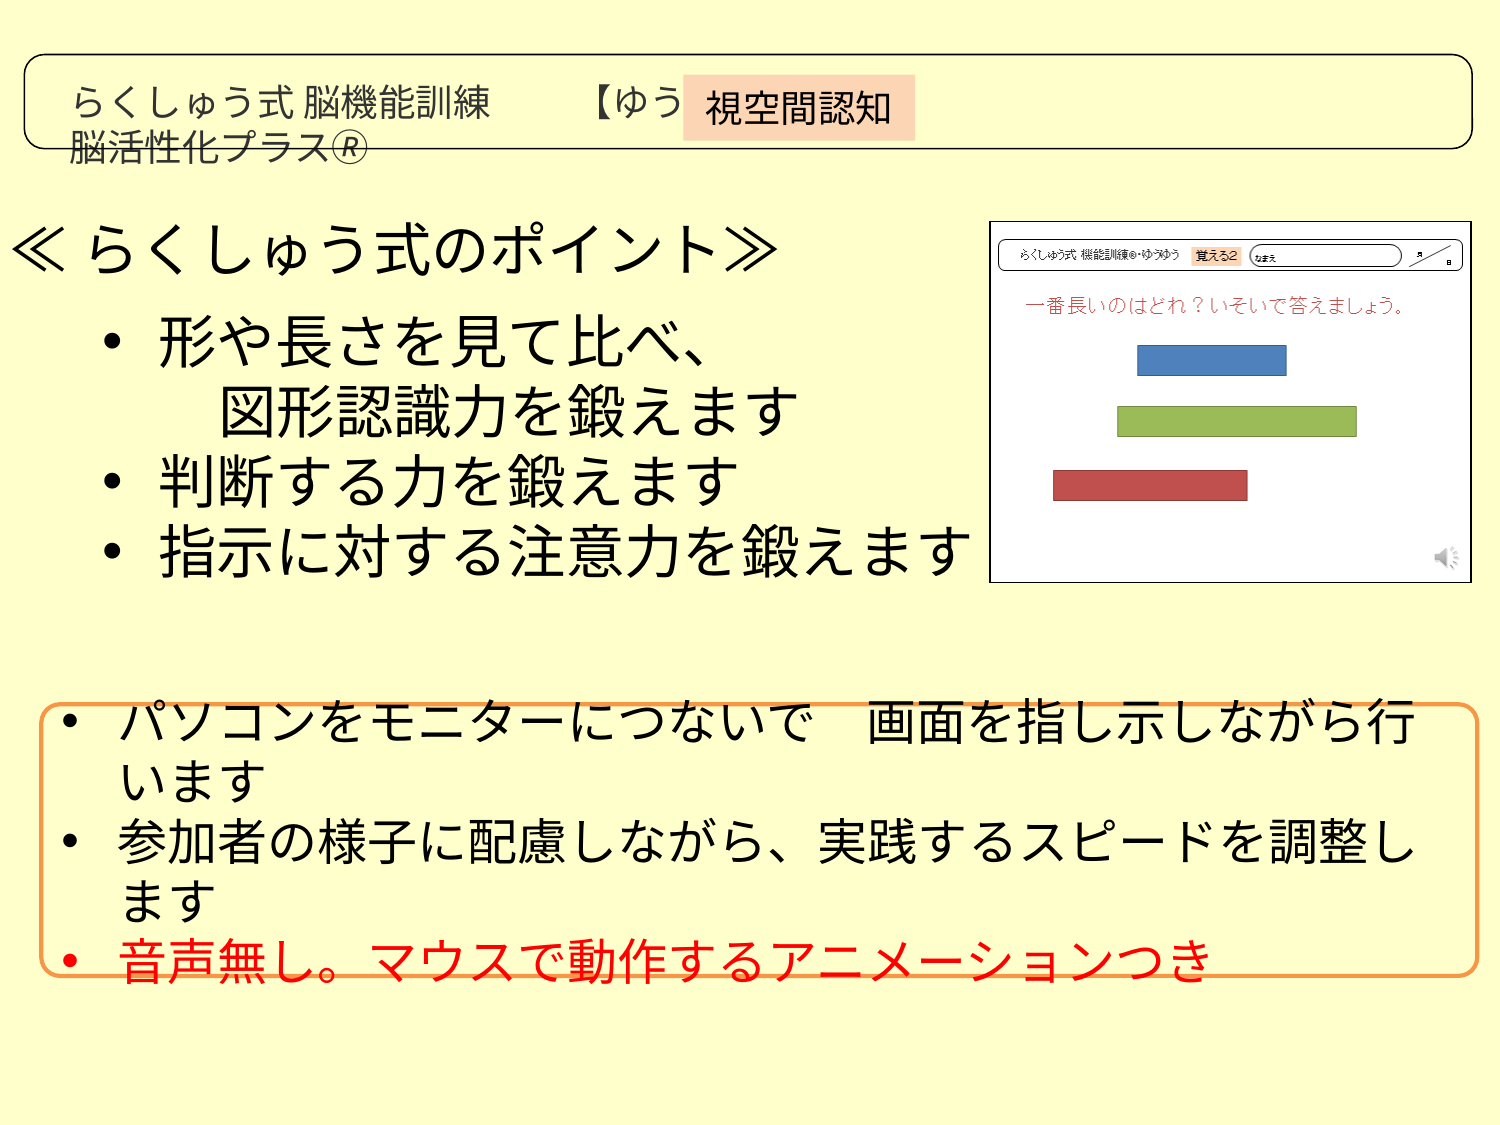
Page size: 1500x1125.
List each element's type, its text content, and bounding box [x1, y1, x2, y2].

text_box 視空間認知 [683, 74, 916, 141]
text_box パソコンをモニターにつないで 画面を指し示しながら行います 参加者の様子に配慮しながら、実践するスピードを調整します 音声無し。マウスで動作するアニメーションつき [39, 702, 1480, 979]
text_box 形や長さを見て比べ、 図形認識力を鍛えます 判断する力を鍛えます 指示に対する注意力を鍛えます [87, 298, 1454, 593]
picture [990, 221, 1471, 582]
text_box [24, 54, 1473, 149]
title ≪らくしゅう式のポイント≫ [0, 128, 1033, 370]
